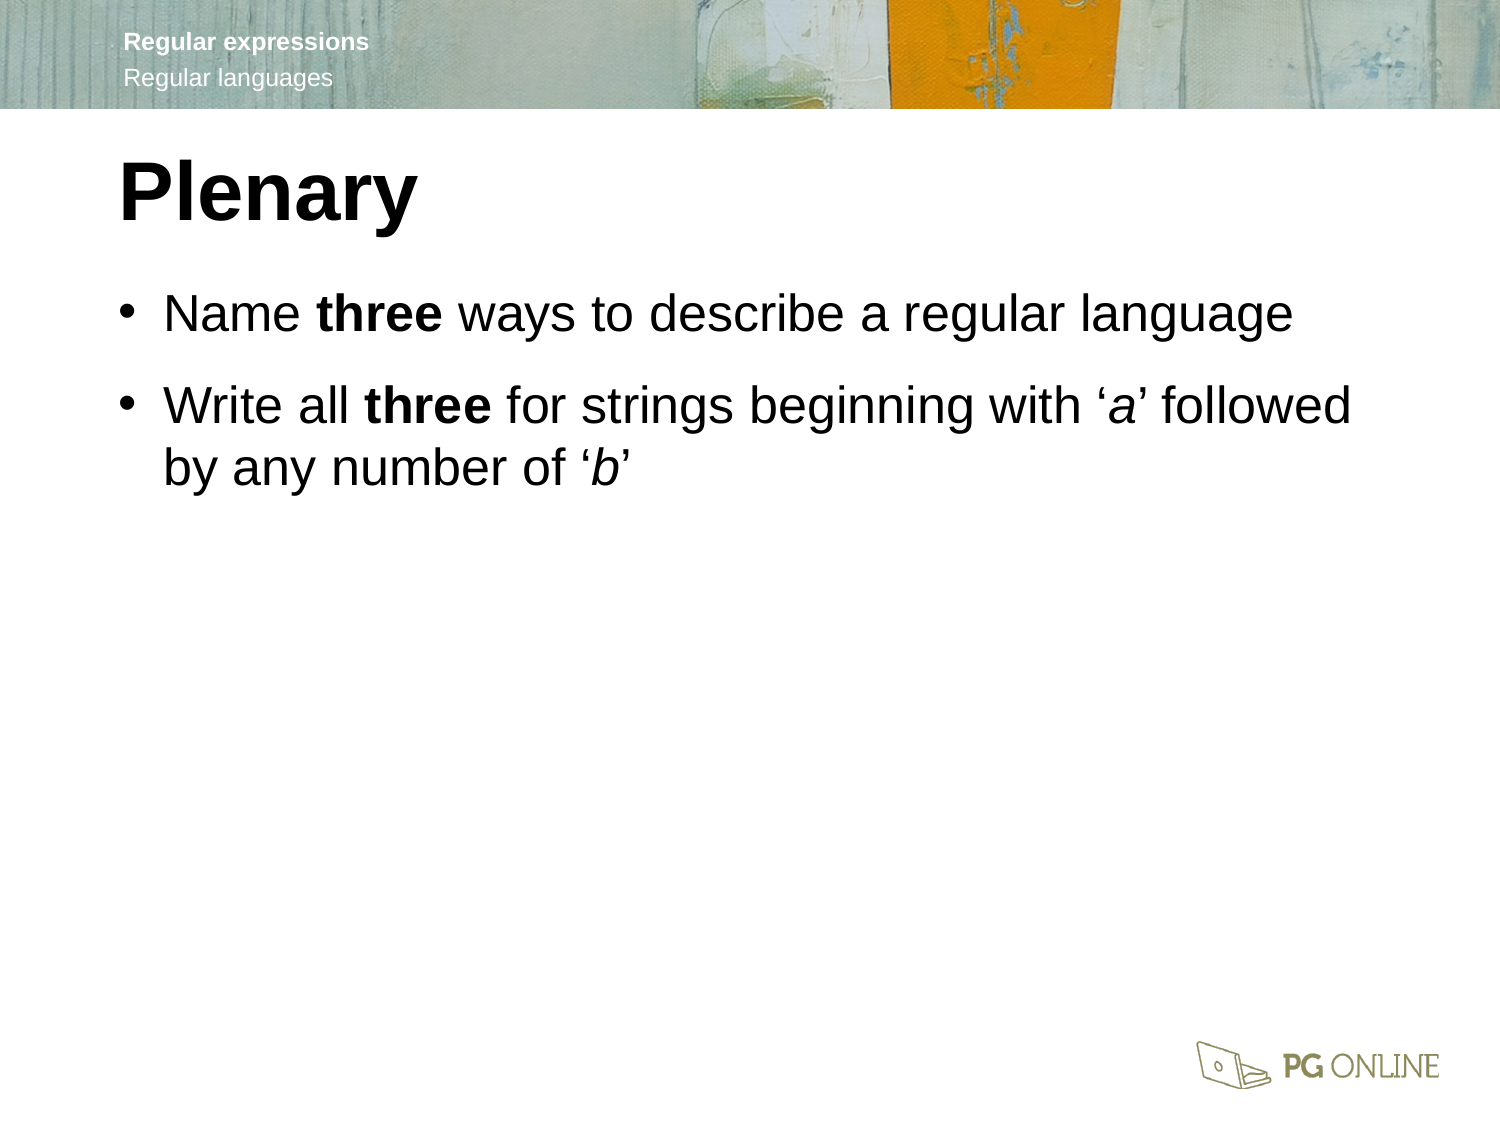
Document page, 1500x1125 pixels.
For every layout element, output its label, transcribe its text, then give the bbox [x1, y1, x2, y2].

list Plenary [118, 148, 1401, 259]
list Name three ways to describe a regular language Write all three for strings beginning with ‘a’ followed by any number of ‘b’ [118, 279, 1398, 847]
picture [0, 0, 1500, 109]
